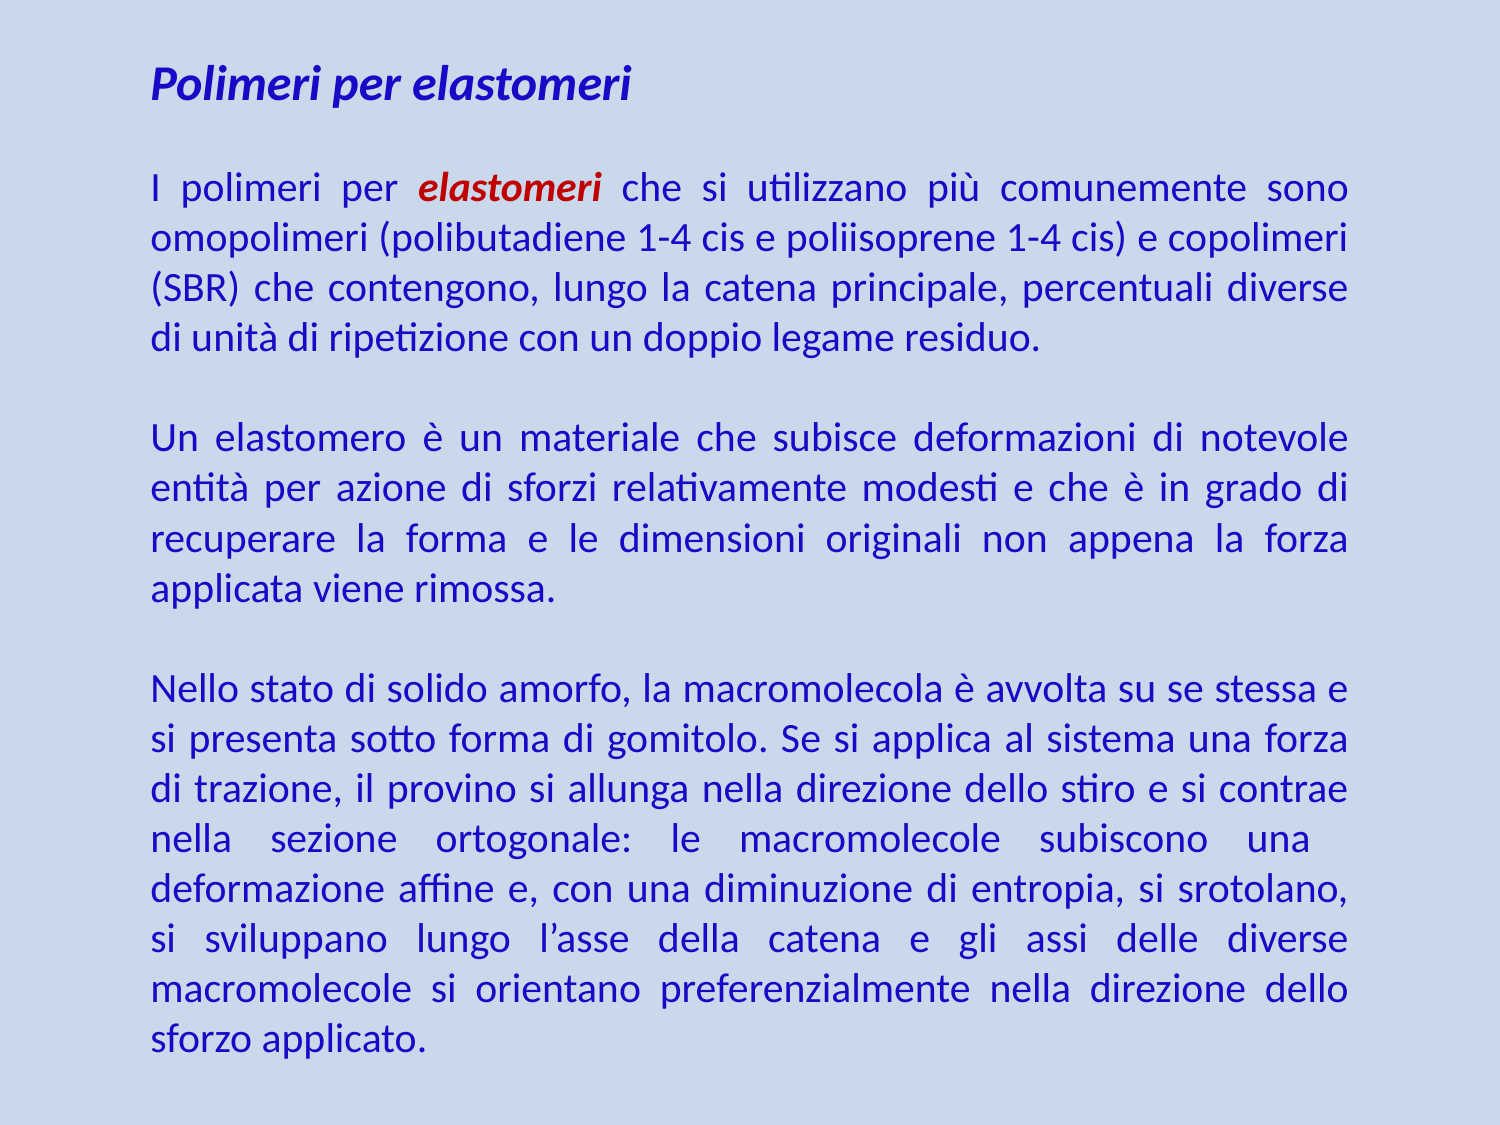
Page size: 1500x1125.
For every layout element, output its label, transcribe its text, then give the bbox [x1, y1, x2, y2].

text_box Polimeri per elastomeri I polimeri per elastomeri che si utilizzano più comunemente sono omopolimeri (polibutadiene 1-4 cis e poliisoprene 1-4 cis) e copolimeri (SBR) che contengono, lungo la catena principale, percentuali diverse di unità di ripetizione con un doppio legame residuo. Un elastomero è un materiale che subisce deformazioni di notevole entità per azione di sforzi relativamente modesti e che è in grado di recuperare la forma e le dimensioni originali non appena la forza applicata viene rimossa. Nello stato di solido amorfo, la macromolecola è avvolta su se stessa e si presenta sotto forma di gomitolo. Se si applica al sistema una forza di trazione, il provino si allunga nella direzione dello stiro e si contrae nella sezione ortogonale: le macromolecole subiscono una deformazione affine e, con una diminuzione di entropia, si srotolano, si sviluppano lungo l’asse della catena e gli assi delle diverse macromolecole si orientano preferenzialmente nella direzione dello sforzo applicato. [135, 42, 1365, 1068]
